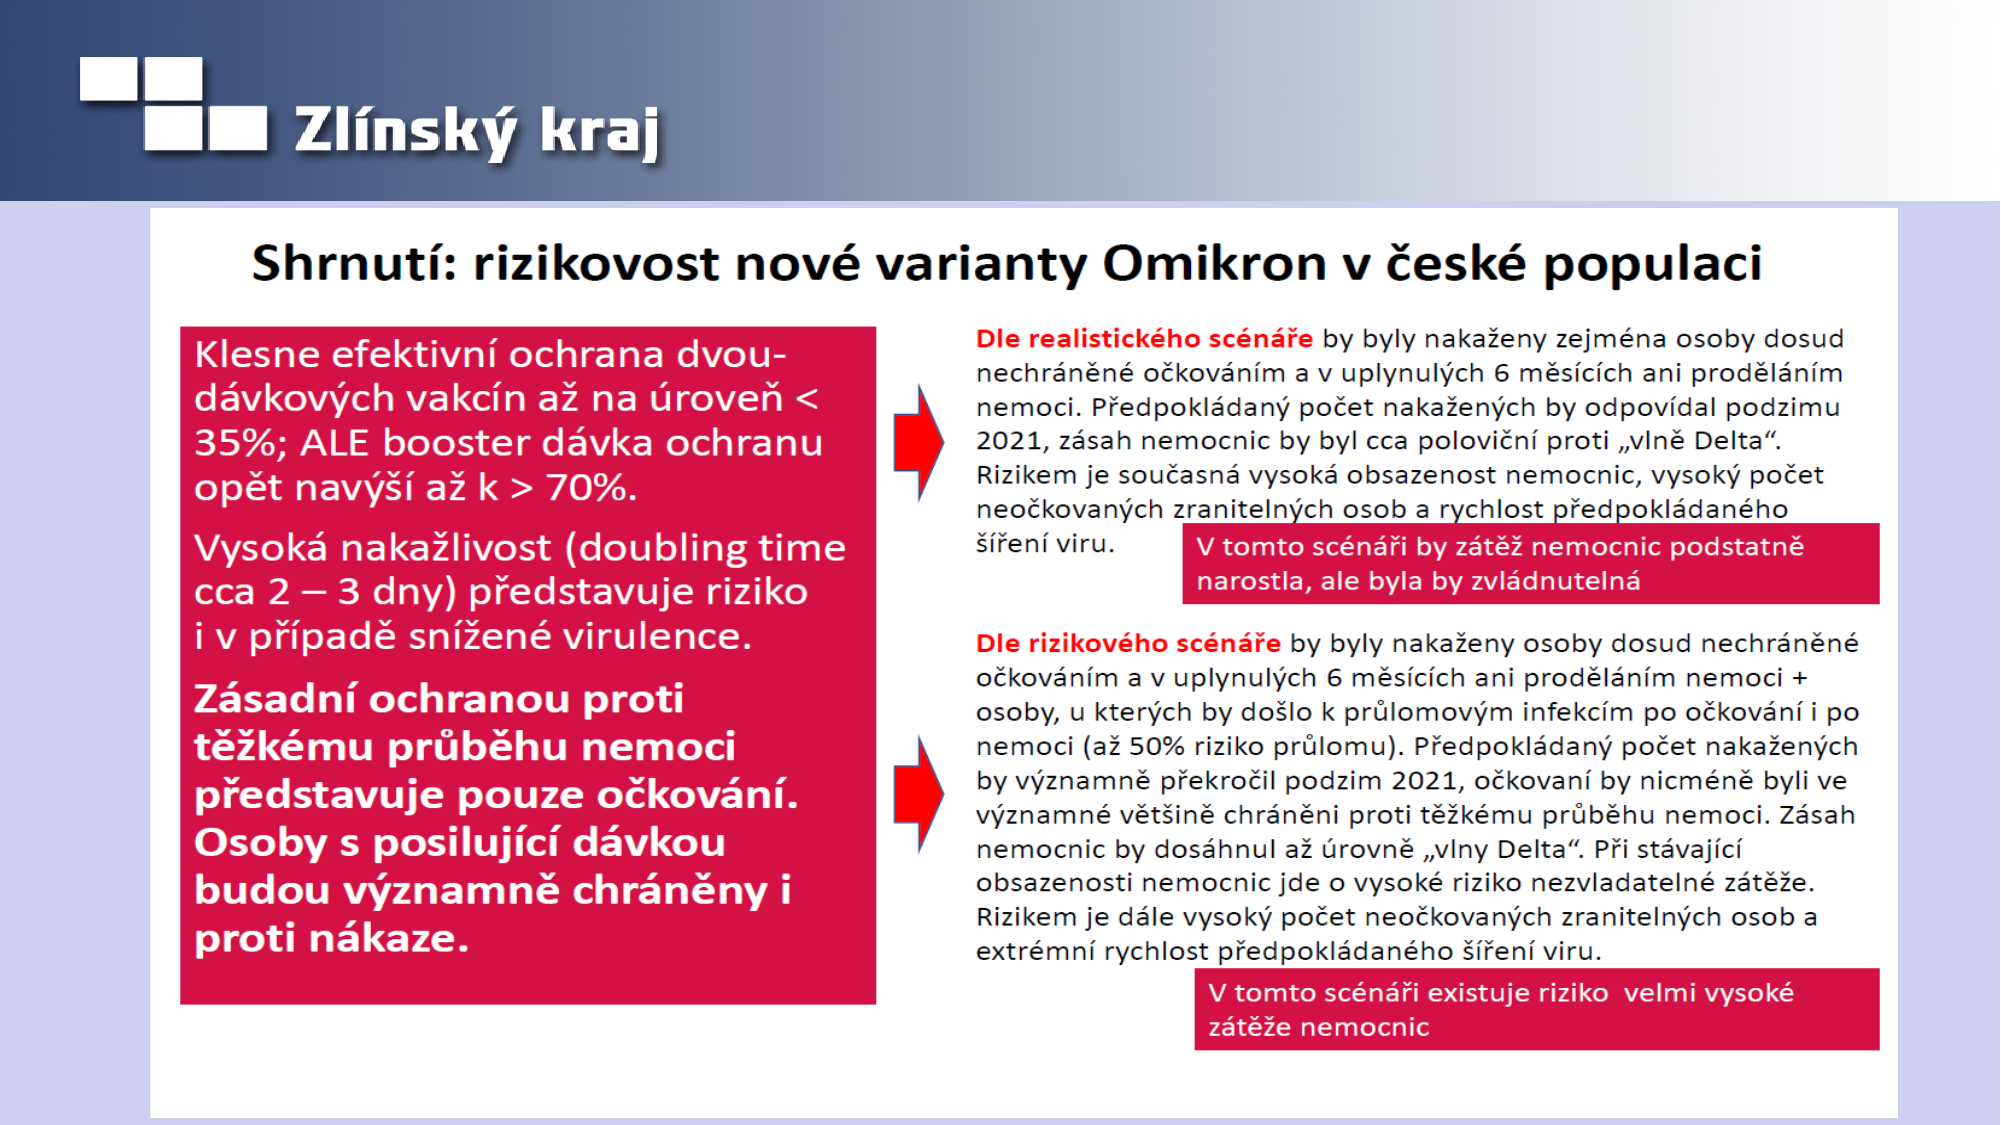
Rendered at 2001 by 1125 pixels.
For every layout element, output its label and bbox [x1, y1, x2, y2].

picture [0, 0, 2000, 201]
list [149, 207, 1898, 1118]
